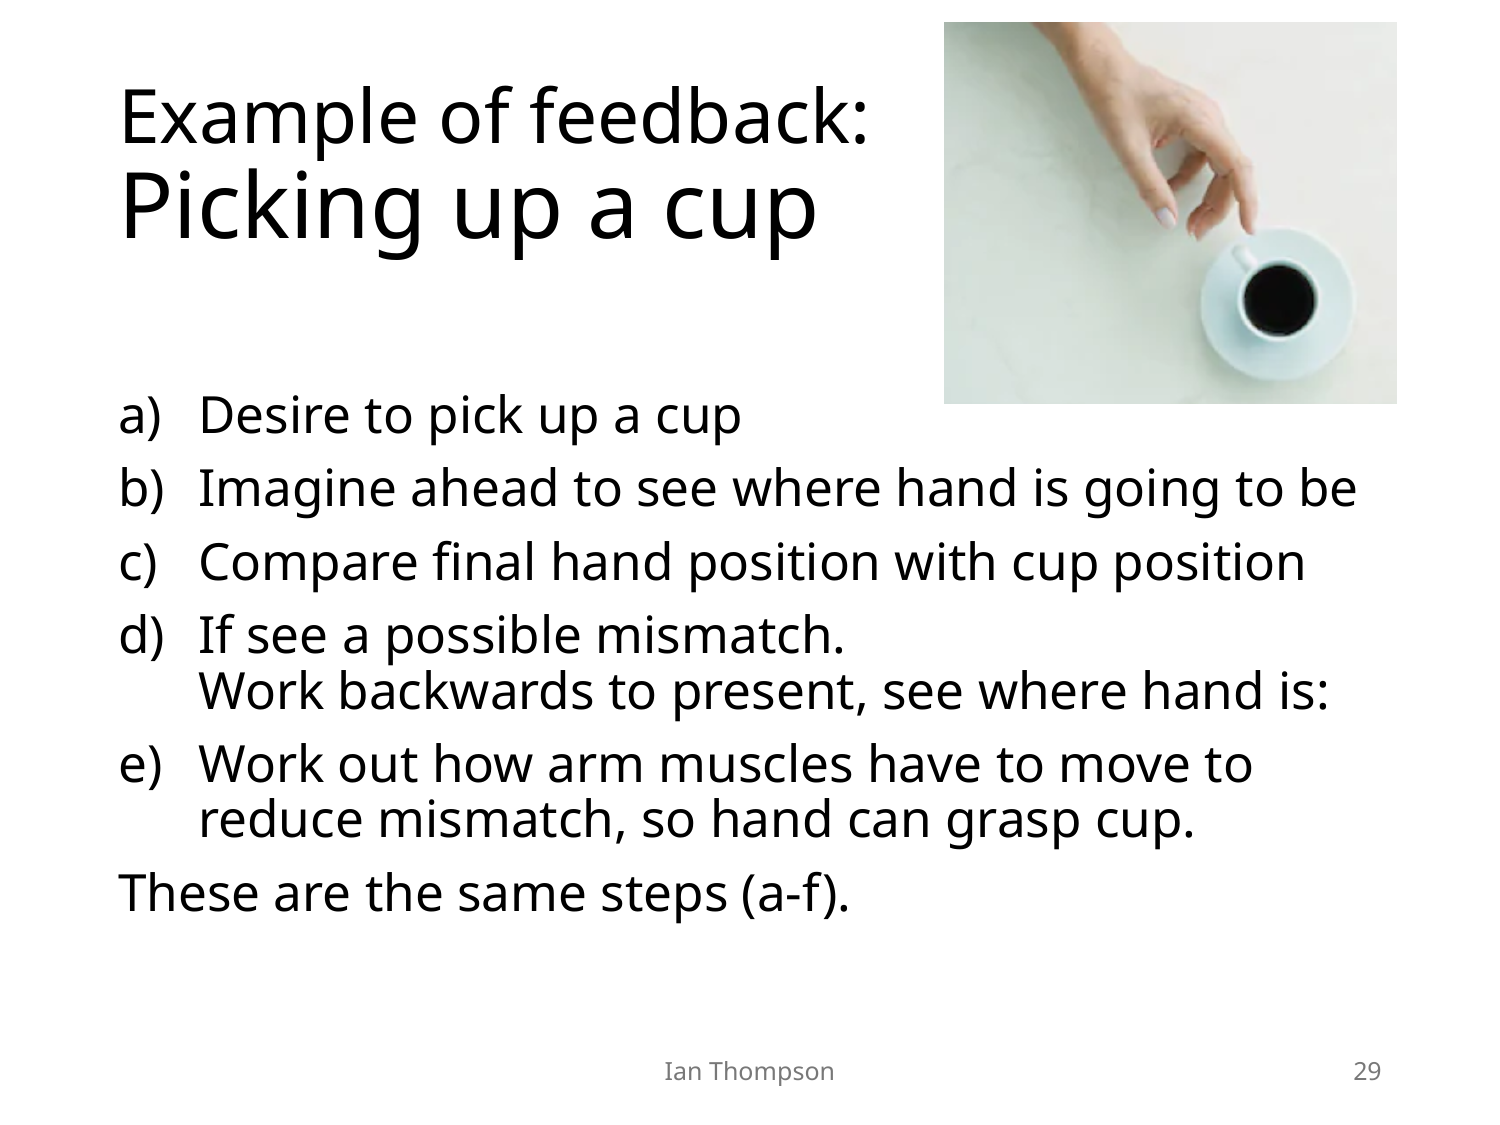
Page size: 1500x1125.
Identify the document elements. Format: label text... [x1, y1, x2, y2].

list Desire to pick up a cup Imagine ahead to see where hand is going to be Compare final hand position with cup position If see a possible mismatch. Work backwards to present, see where hand is: Work out how arm muscles have to move to reduce mismatch, so hand can grasp cup. These are the same steps (a-f). [103, 381, 1397, 1014]
slide_number 29 [1059, 1042, 1397, 1103]
picture [943, 21, 1398, 405]
footer Ian Thompson [496, 1042, 1004, 1103]
title Example of feedback: Picking up a cup [103, 59, 943, 278]
